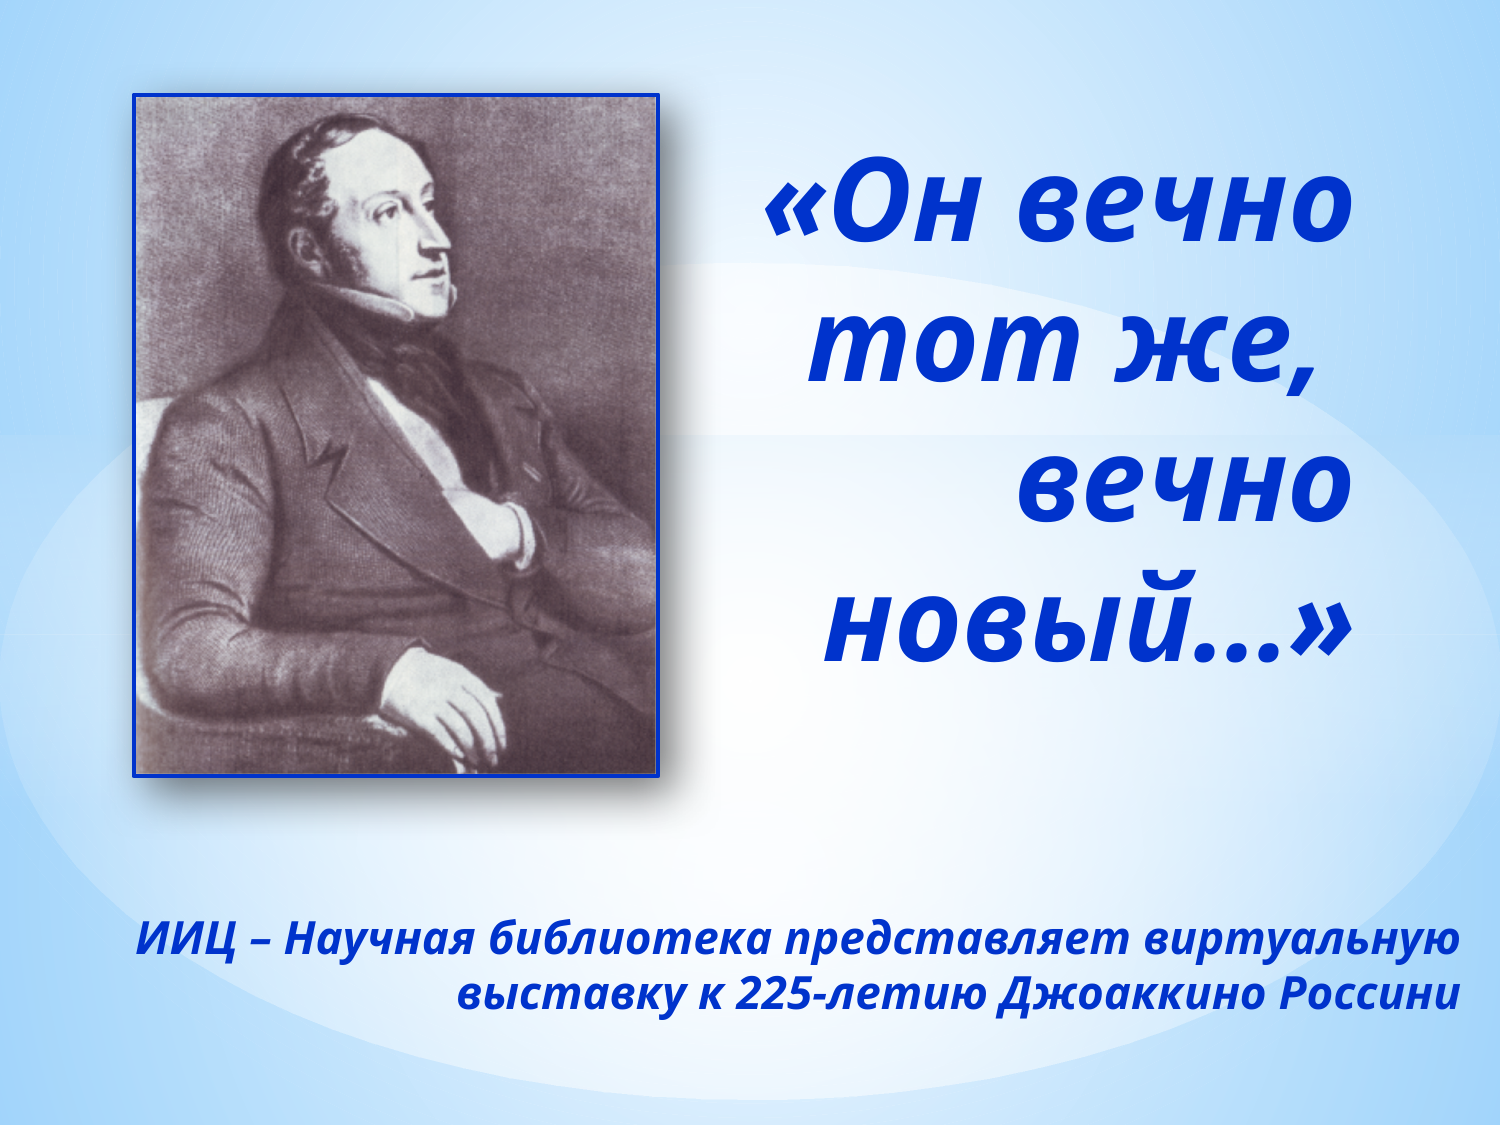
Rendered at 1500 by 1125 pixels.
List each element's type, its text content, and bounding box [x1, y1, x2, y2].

title «Он вечно тот же, вечно новый…» [705, 117, 1372, 412]
subtitle ИИЦ – Научная библиотека представляет виртуальную выставку к 225-летию Джоаккино Россини [30, 901, 1477, 1047]
picture [57, 97, 735, 773]
